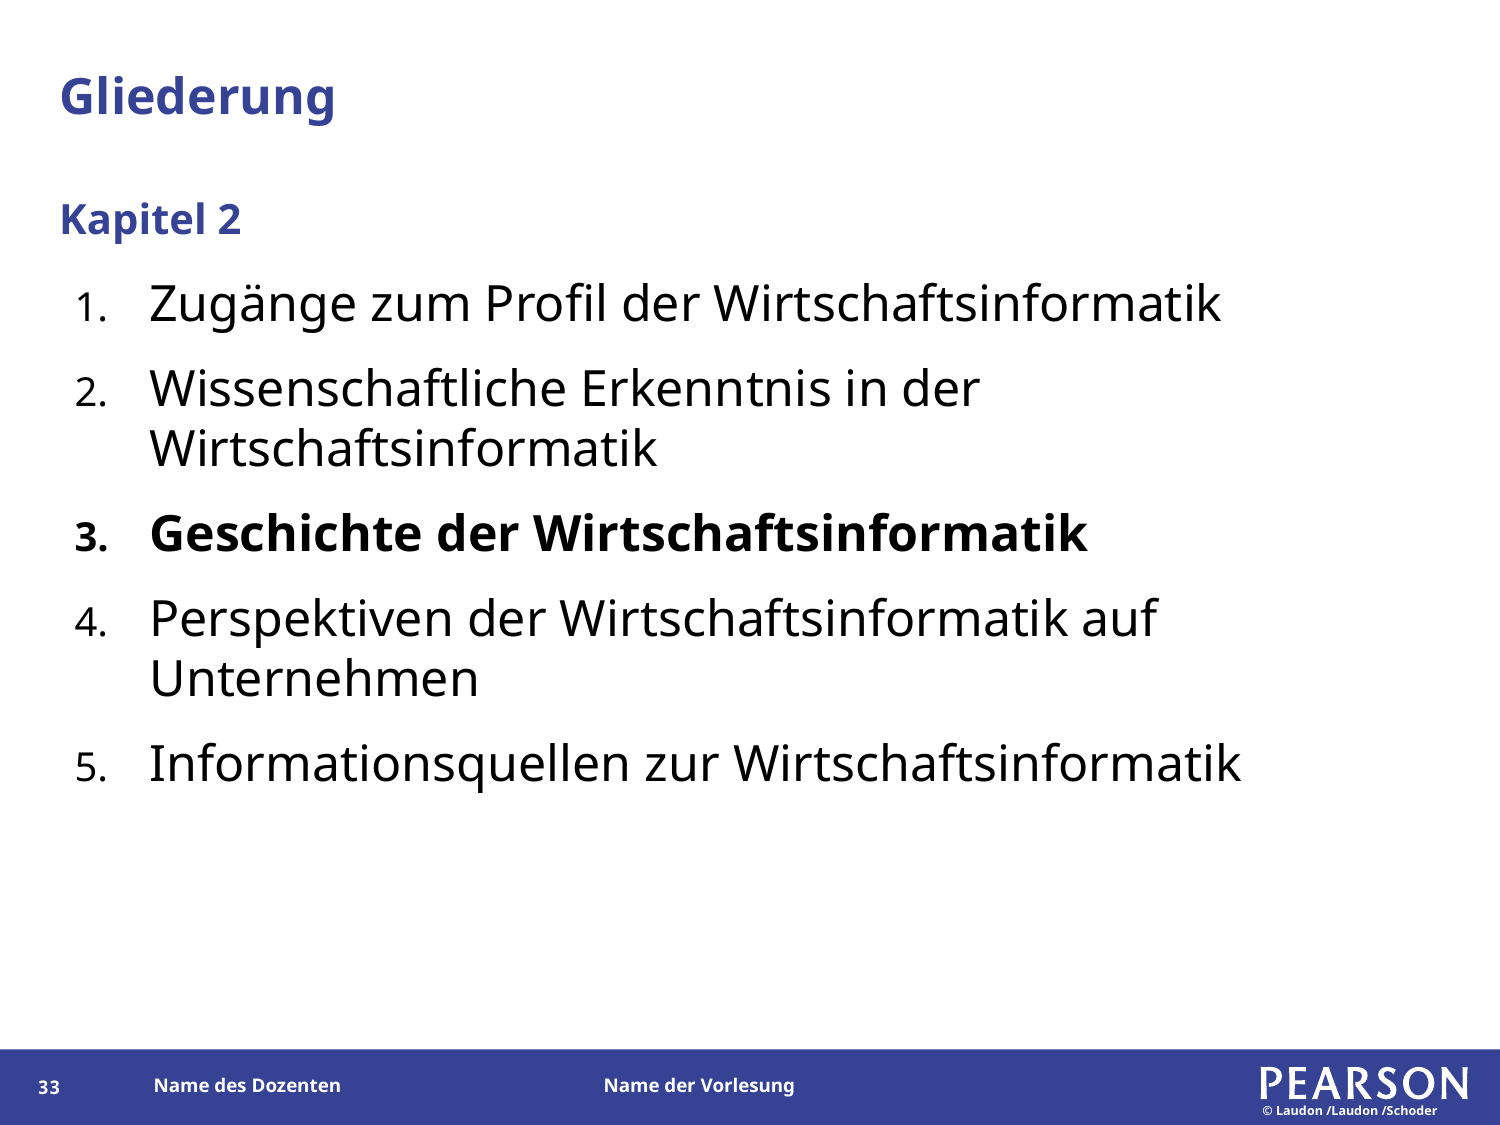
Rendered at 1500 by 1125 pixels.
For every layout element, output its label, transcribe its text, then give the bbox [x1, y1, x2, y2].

list Zugänge zum Profil der Wirtschaftsinformatik Wissenschaftliche Erkenntnis in der Wirtschaftsinformatik Geschichte der Wirtschaftsinformatik Perspektiven der Wirtschaftsinformatik auf Unternehmen Informationsquellen zur Wirtschaftsinformatik [59, 263, 1410, 1017]
title Gliederung [59, 64, 1410, 192]
slide_number 32 [22, 1067, 136, 1098]
subtitle Kapitel 2 [59, 192, 1410, 243]
